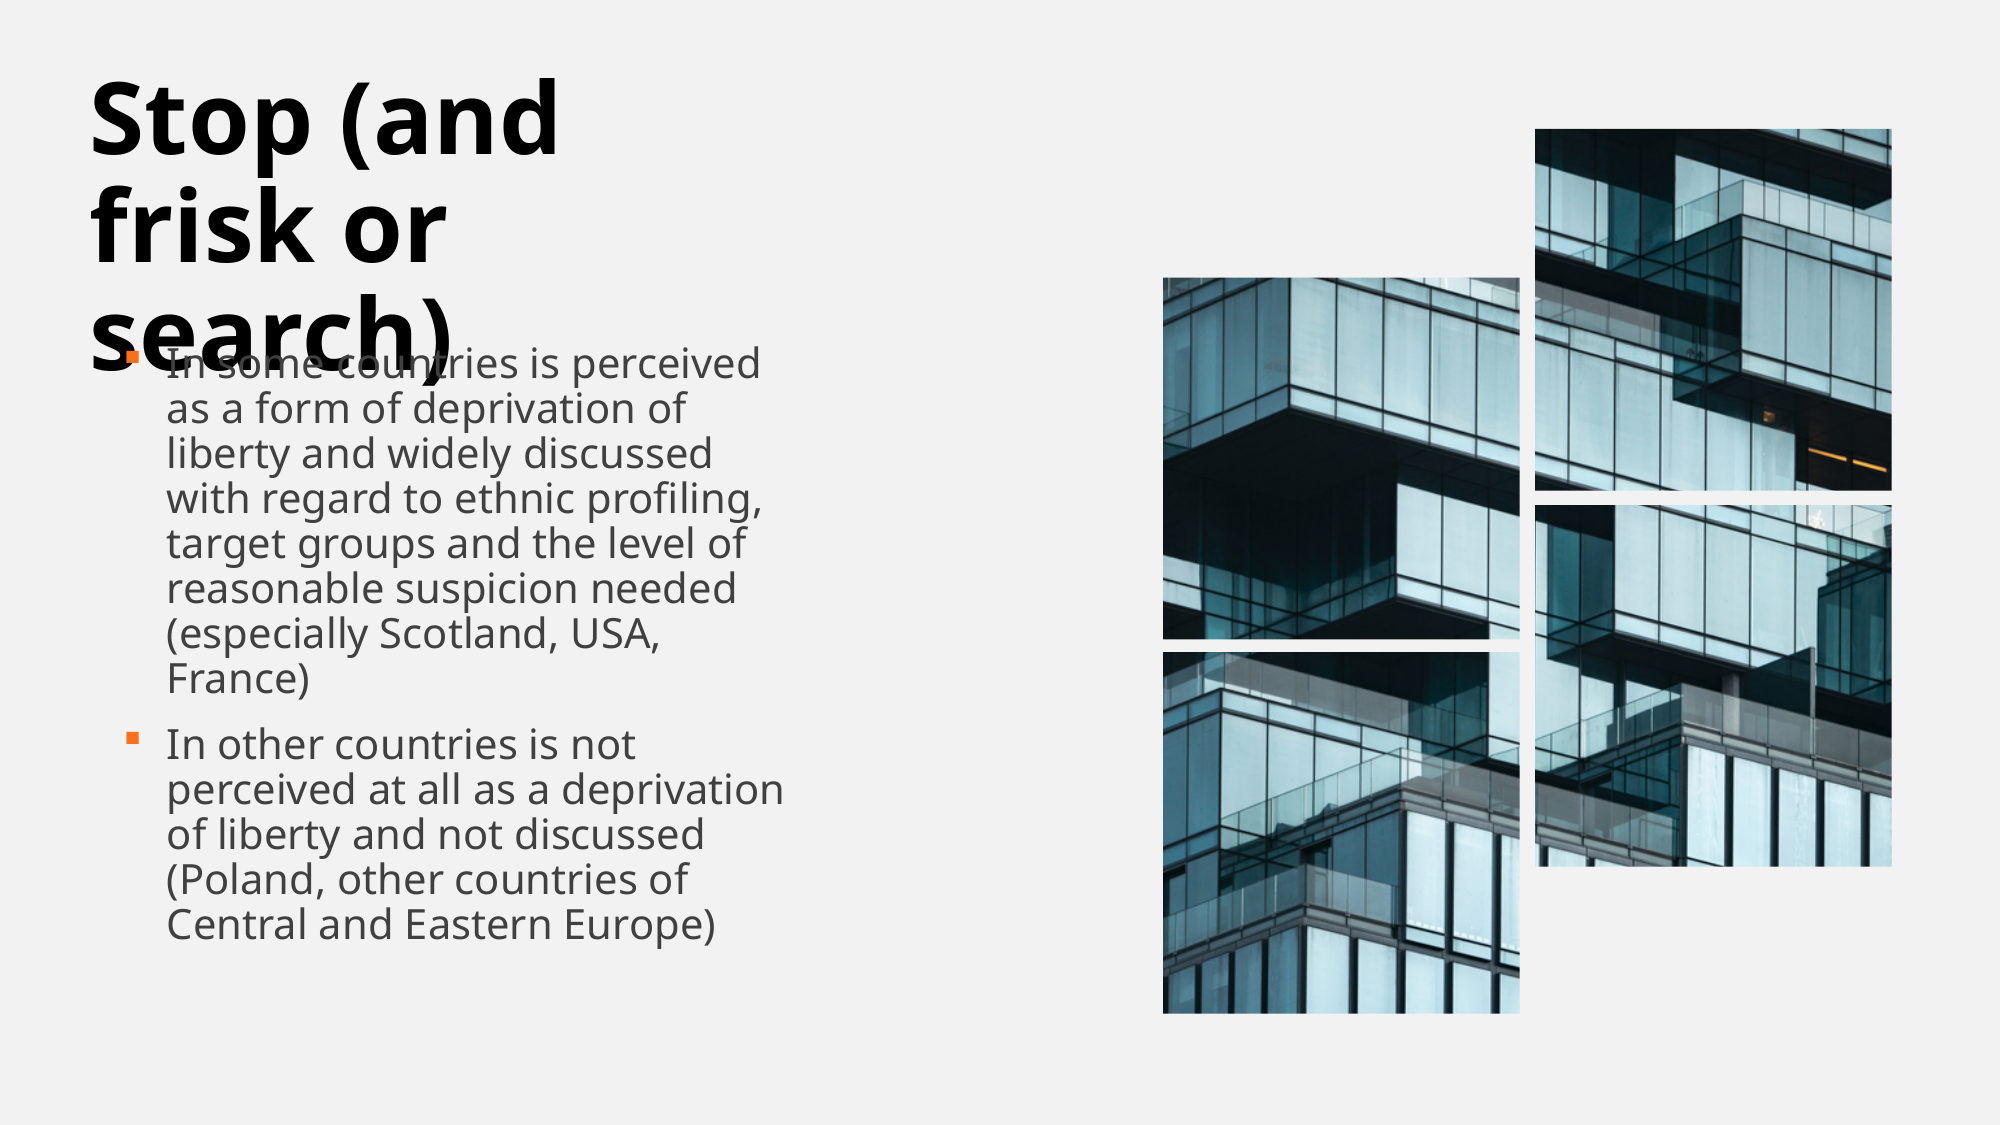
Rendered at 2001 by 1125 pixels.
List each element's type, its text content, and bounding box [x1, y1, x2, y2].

list In some countries is perceived as a form of deprivation of liberty and widely discussed with regard to ethnic profiling, target groups and the level of reasonable suspicion needed (especially Scotland, USA, France) In other countries is not perceived at all as a deprivation of liberty and not discussed (Poland, other countries of Central and Eastern Europe) [108, 335, 810, 920]
title Stop (and frisk or search) [75, 60, 777, 198]
picture [1163, 128, 1892, 1014]
